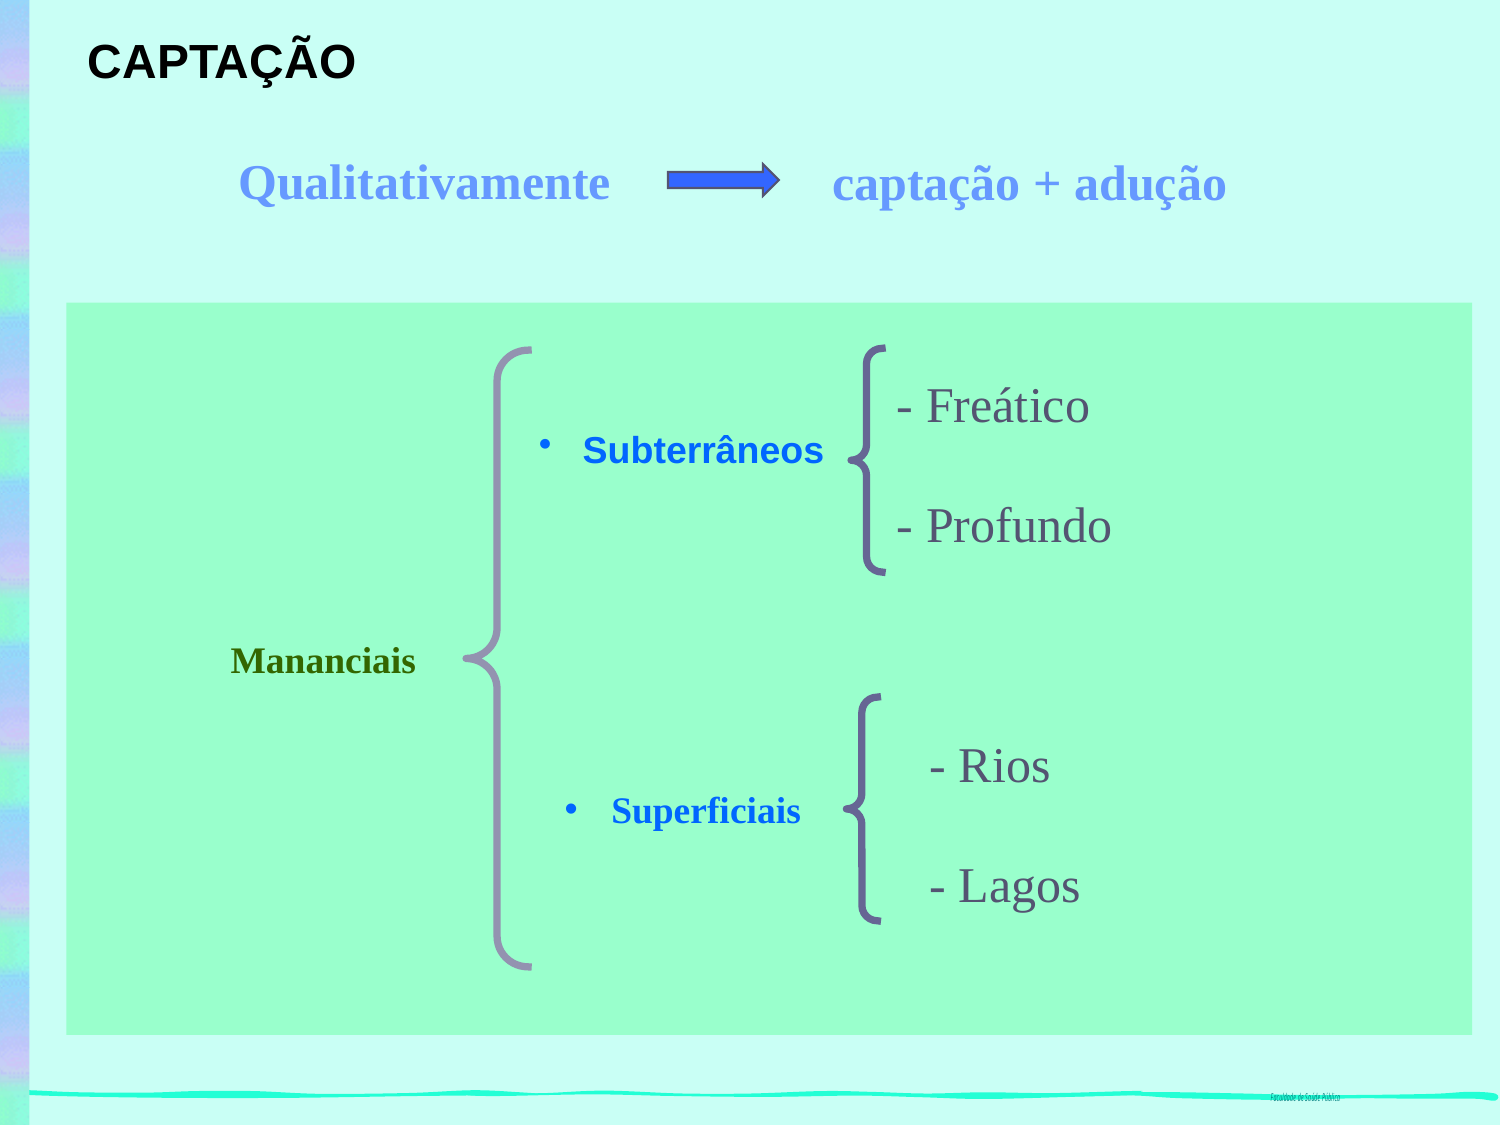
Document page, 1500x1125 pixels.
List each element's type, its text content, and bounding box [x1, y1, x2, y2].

text_box - Rios - Lagos [915, 725, 1412, 921]
picture [0, 0, 30, 1125]
text_box - Freático - Profundo [882, 365, 1379, 561]
text_box [851, 348, 883, 573]
text_box [846, 697, 878, 921]
text_box Qualitativamente [223, 142, 627, 217]
text_box Subterrâneos [529, 418, 866, 479]
text_box [66, 302, 1473, 1035]
text_box Mananciais [215, 628, 451, 689]
title CAPTAÇÃO [59, 23, 1289, 227]
text_box [667, 163, 779, 197]
text_box [466, 350, 529, 967]
text_box captação + adução [817, 142, 1243, 218]
text_box Superficiais [549, 778, 817, 839]
